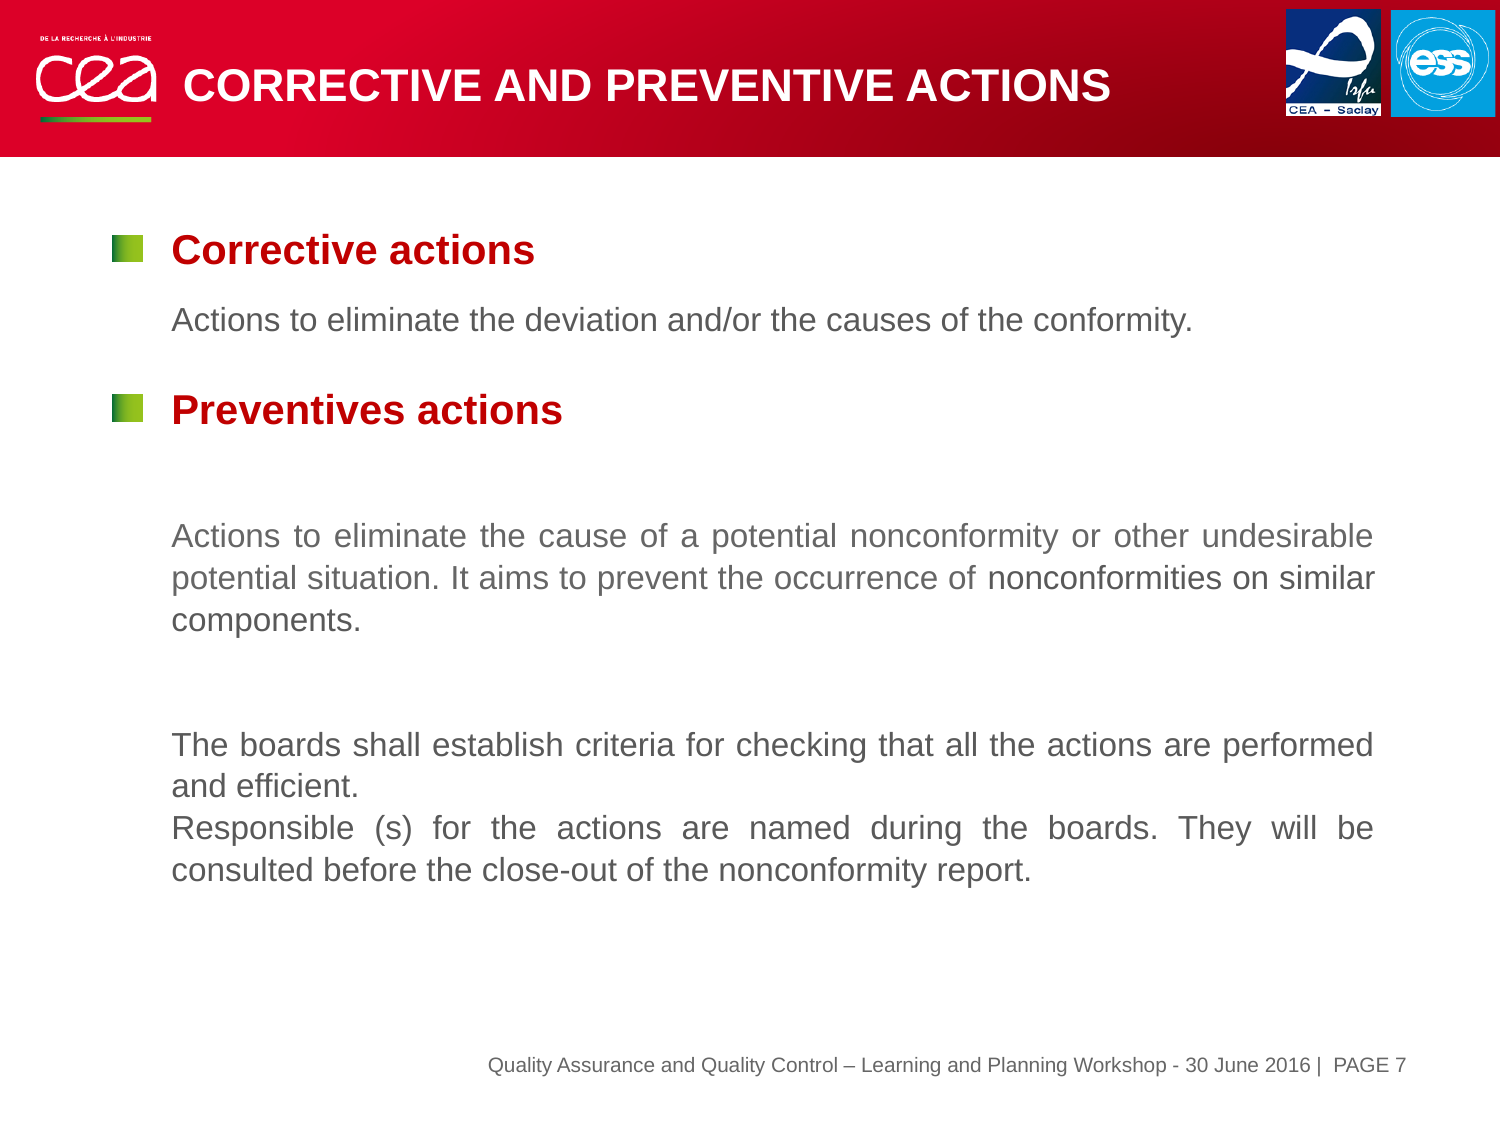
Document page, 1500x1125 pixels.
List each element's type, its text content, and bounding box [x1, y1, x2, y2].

list Corrective actions Actions to eliminate the deviation and/or the causes of the conformity. Preventives actions Actions to eliminate the cause of a potential nonconformity or other undesirable potential situation. It aims to prevent the occurrence of nonconformities on similar components. The boards shall establish criteria for checking that all the actions are performed and efficient. Responsible (s) for the actions are named during the boards. They will be consulted before the close-out of the nonconformity report. [112, 231, 1376, 1083]
picture [0, 0, 1500, 157]
footer Quality Assurance and Quality Control – Learning and Planning Workshop - 30 June 2016 [336, 1034, 1311, 1095]
picture [112, 394, 143, 422]
slide_number | PAGE 7 [1316, 1034, 1500, 1094]
title Corrective and preventive actions [183, 8, 1287, 158]
picture [112, 235, 143, 262]
